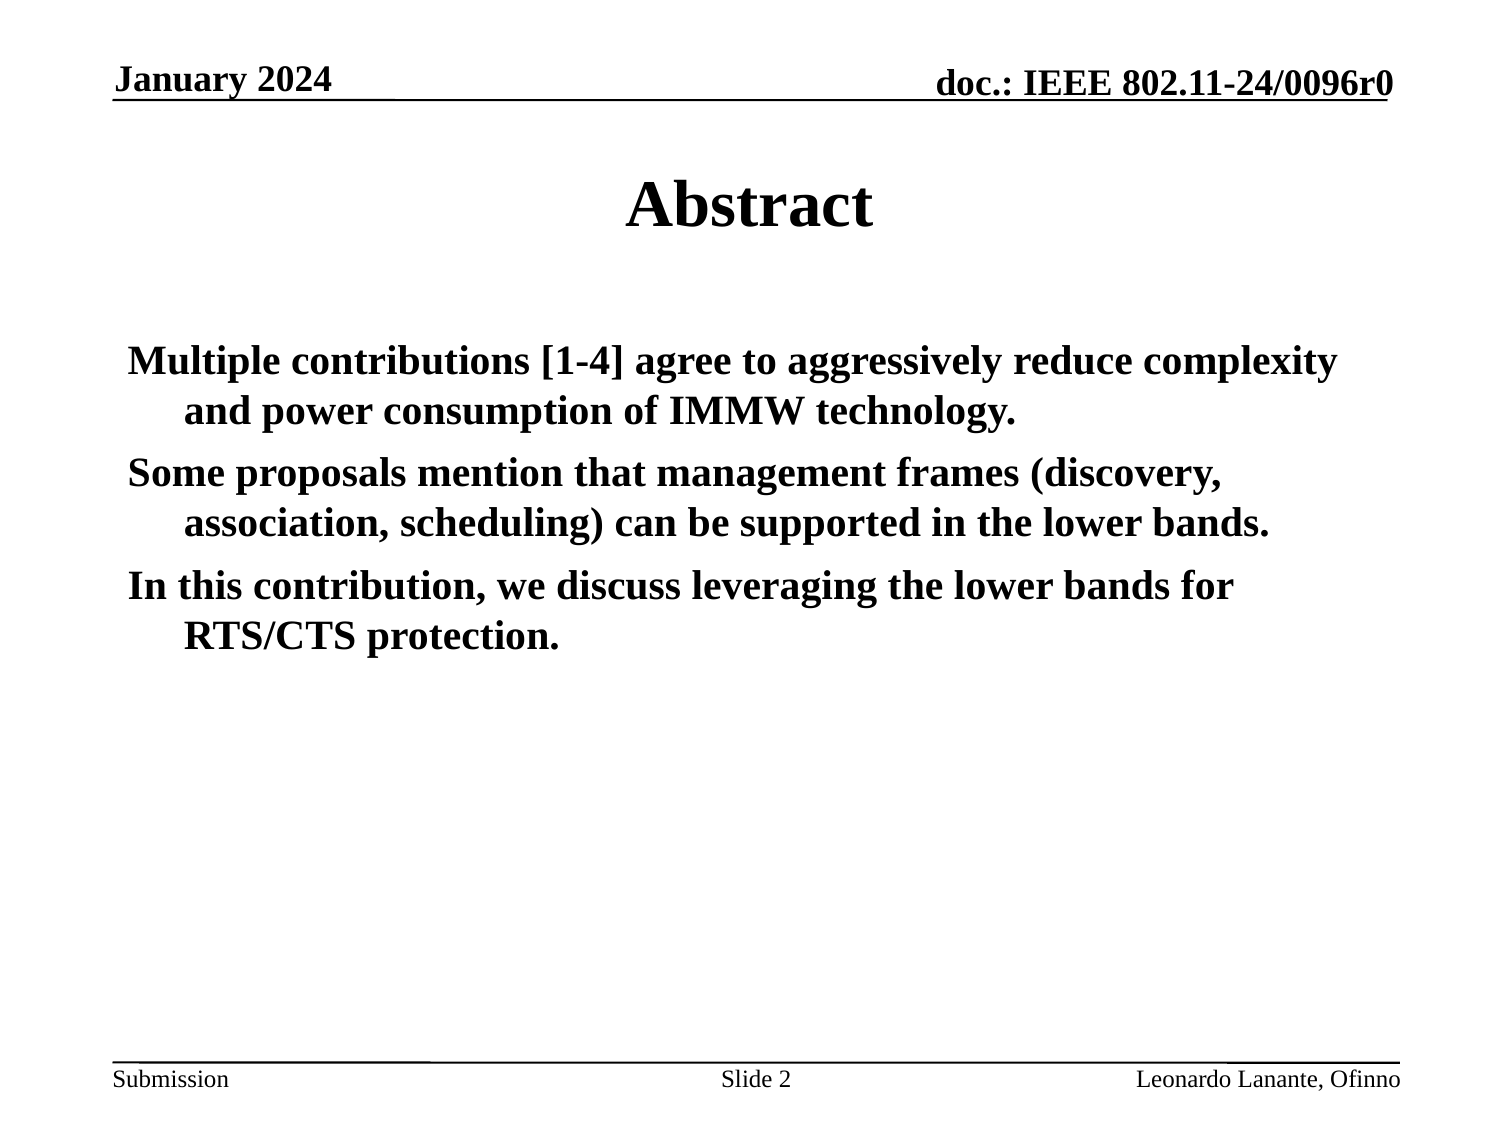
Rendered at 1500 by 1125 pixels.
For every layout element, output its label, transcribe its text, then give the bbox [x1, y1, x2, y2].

footer Leonardo Lanante, Ofinno [878, 1061, 1402, 1093]
slide_number Slide 2 [712, 1061, 800, 1123]
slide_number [114, 54, 423, 100]
list Multiple contributions [1-4] agree to aggressively reduce complexity and power consumption of IMMW technology. Some proposals mention that management frames (discovery, association, scheduling) can be supported in the lower bands. In this contribution, we discuss leveraging the lower bands for RTS/CTS protection. [112, 324, 1388, 1000]
title Abstract [112, 112, 1388, 288]
